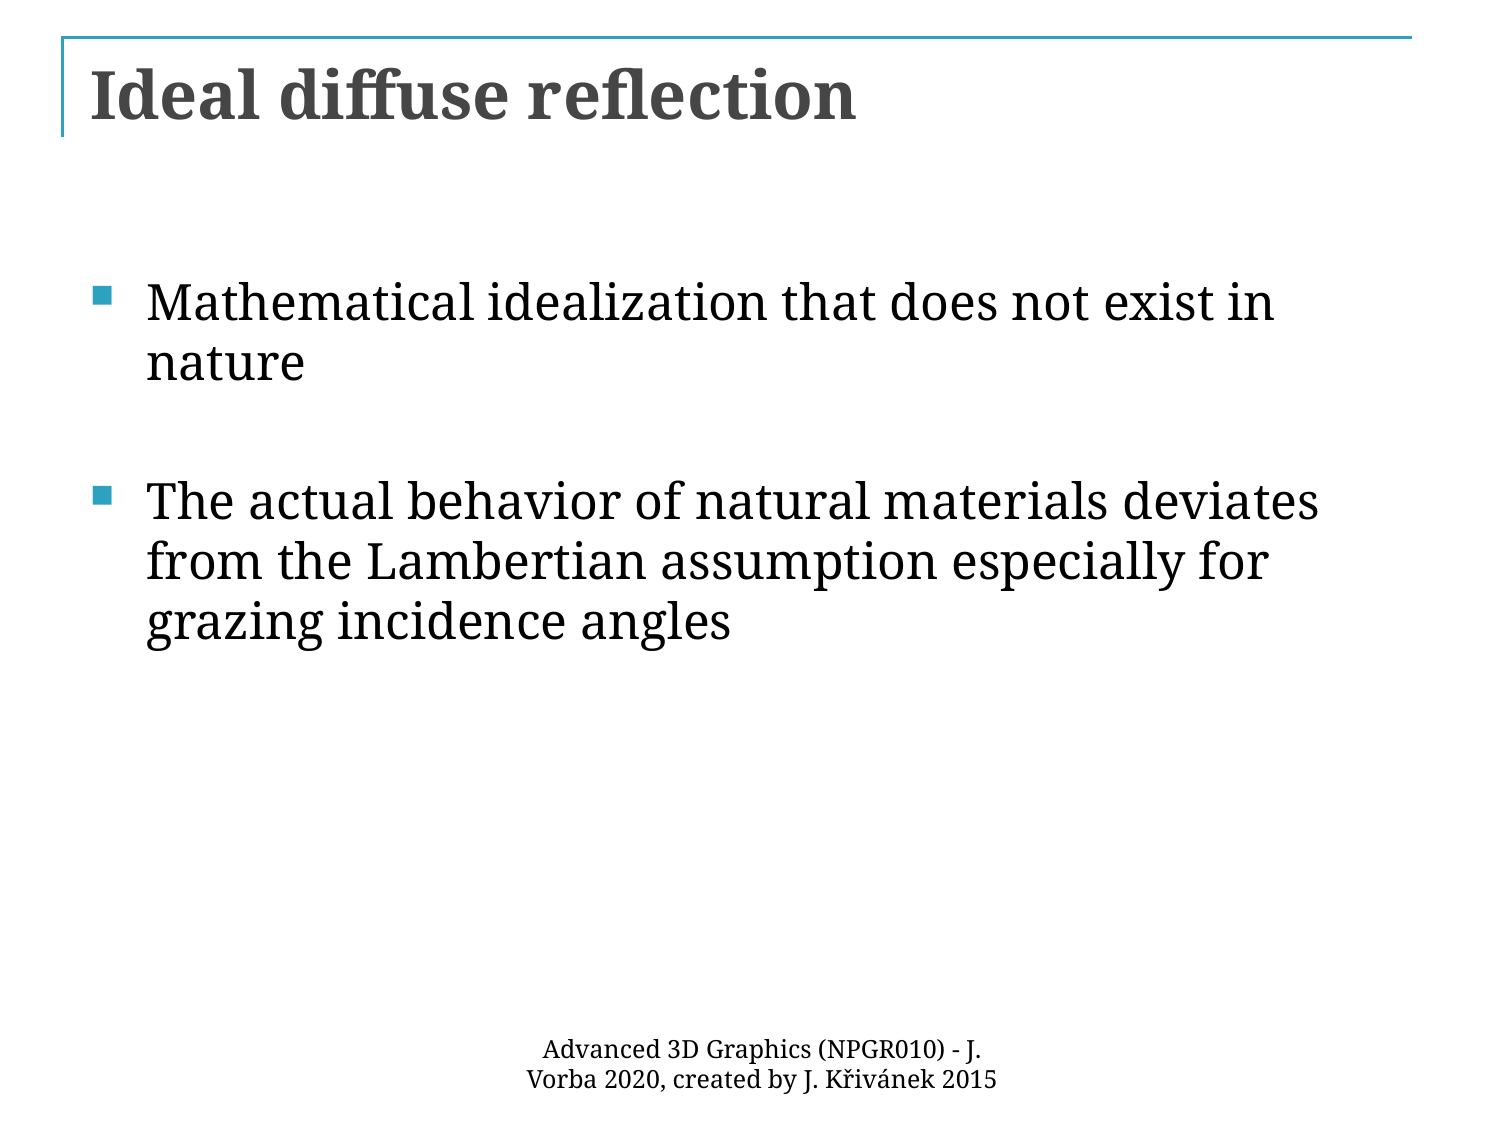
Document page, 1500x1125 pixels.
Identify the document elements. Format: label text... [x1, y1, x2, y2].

title Ideal diffuse reflection [74, 45, 1426, 233]
list Mathematical idealization that does not exist in nature The actual behavior of natural materials deviates from the Lambertian assumption especially for grazing incidence angles [74, 262, 1426, 1006]
footer Advanced 3D Graphics (NPGR010) - J. Vorba 2020, created by J. Křivánek 2015 [489, 1025, 1035, 1101]
